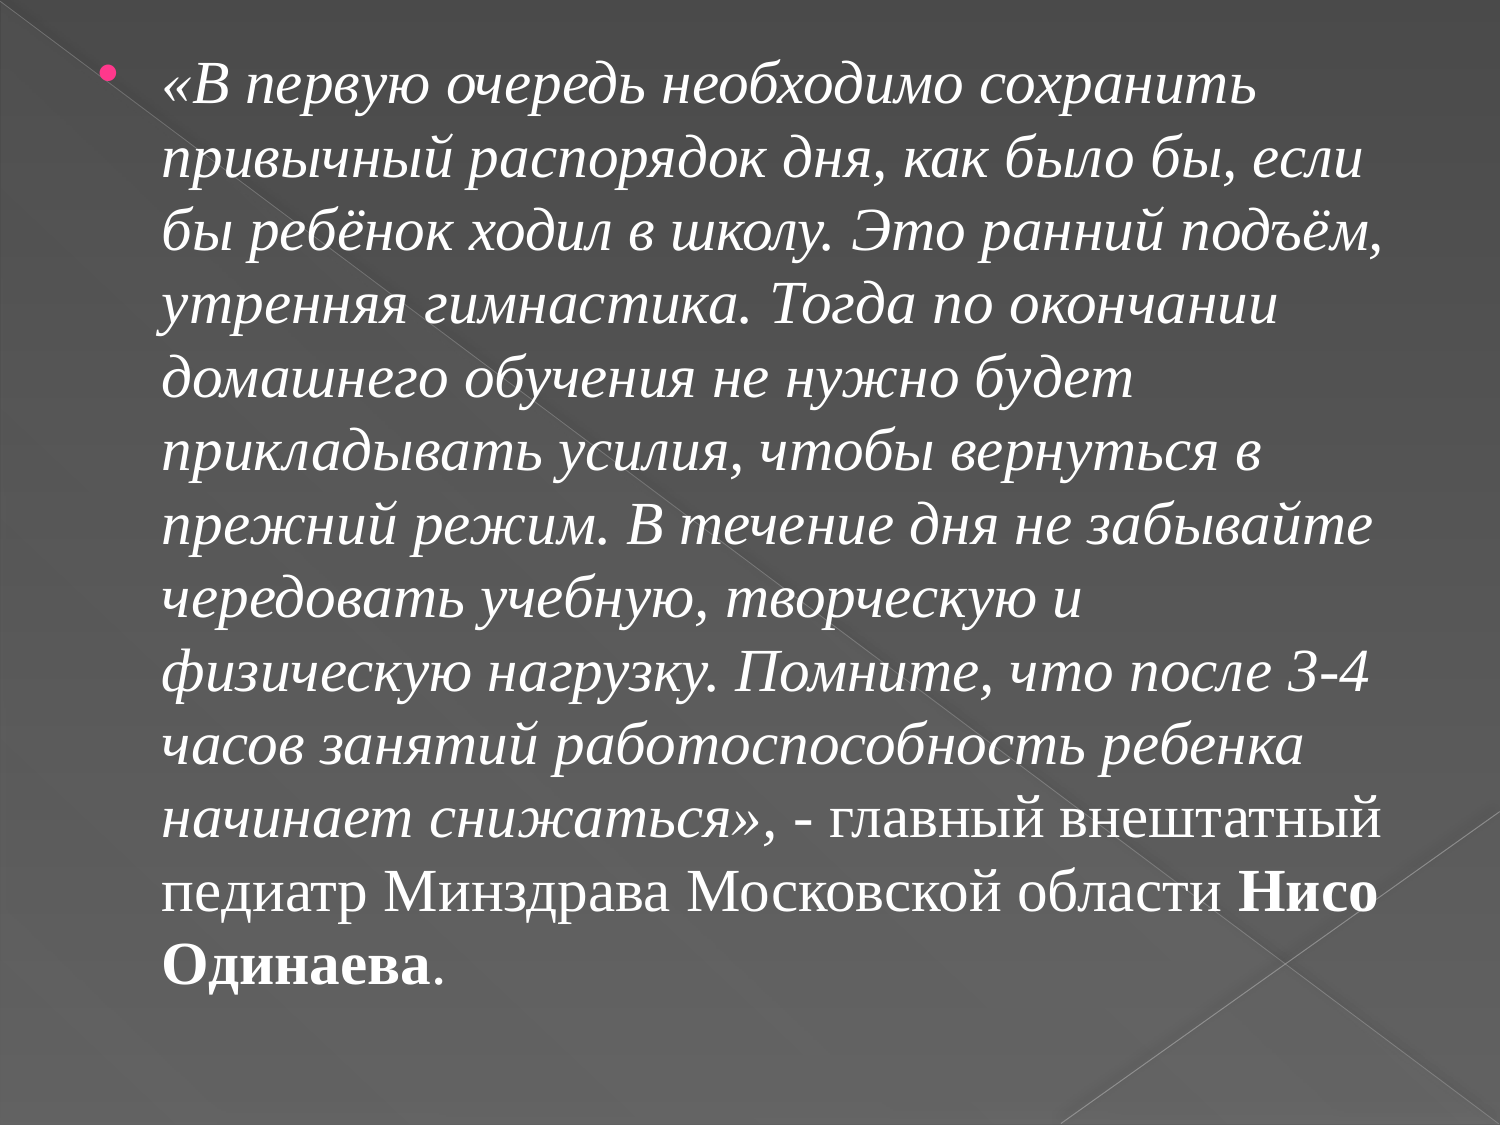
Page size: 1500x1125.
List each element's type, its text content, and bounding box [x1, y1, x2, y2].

list «В первую очередь необходимо сохранить привычный распорядок дня, как было бы, если бы ребёнок ходил в школу. Это ранний подъём, утренняя гимнастика. Тогда по окончании домашнего обучения не нужно будет прикладывать усилия, чтобы вернуться в прежний режим. В течение дня не забывайте чередовать учебную, творческую и физическую нагрузку. Помните, что после 3-4 часов занятий работоспособность ребенка начинает снижаться», - главный внештатный педиатр Минздрава Московской области Нисо Одинаева. [75, 35, 1425, 1059]
